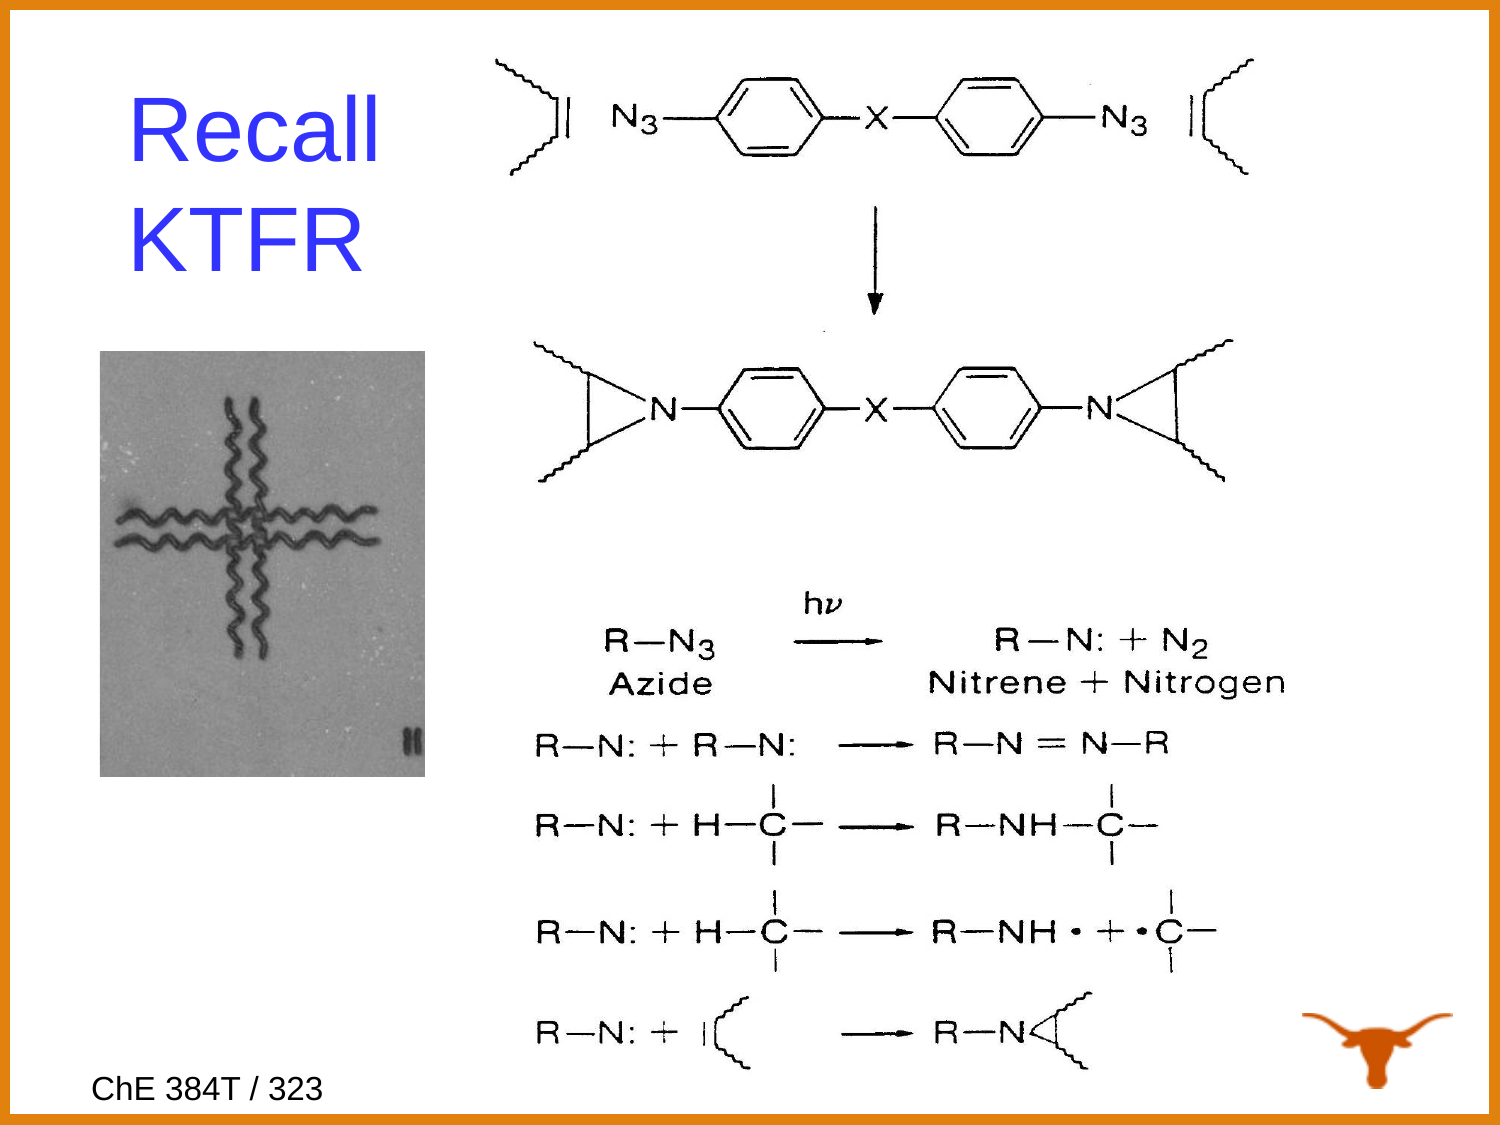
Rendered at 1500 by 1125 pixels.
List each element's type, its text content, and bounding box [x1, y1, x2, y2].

picture [1302, 1013, 1453, 1089]
text_box Recall KTFR [112, 62, 462, 298]
picture [462, 37, 1288, 1091]
picture [99, 351, 425, 777]
